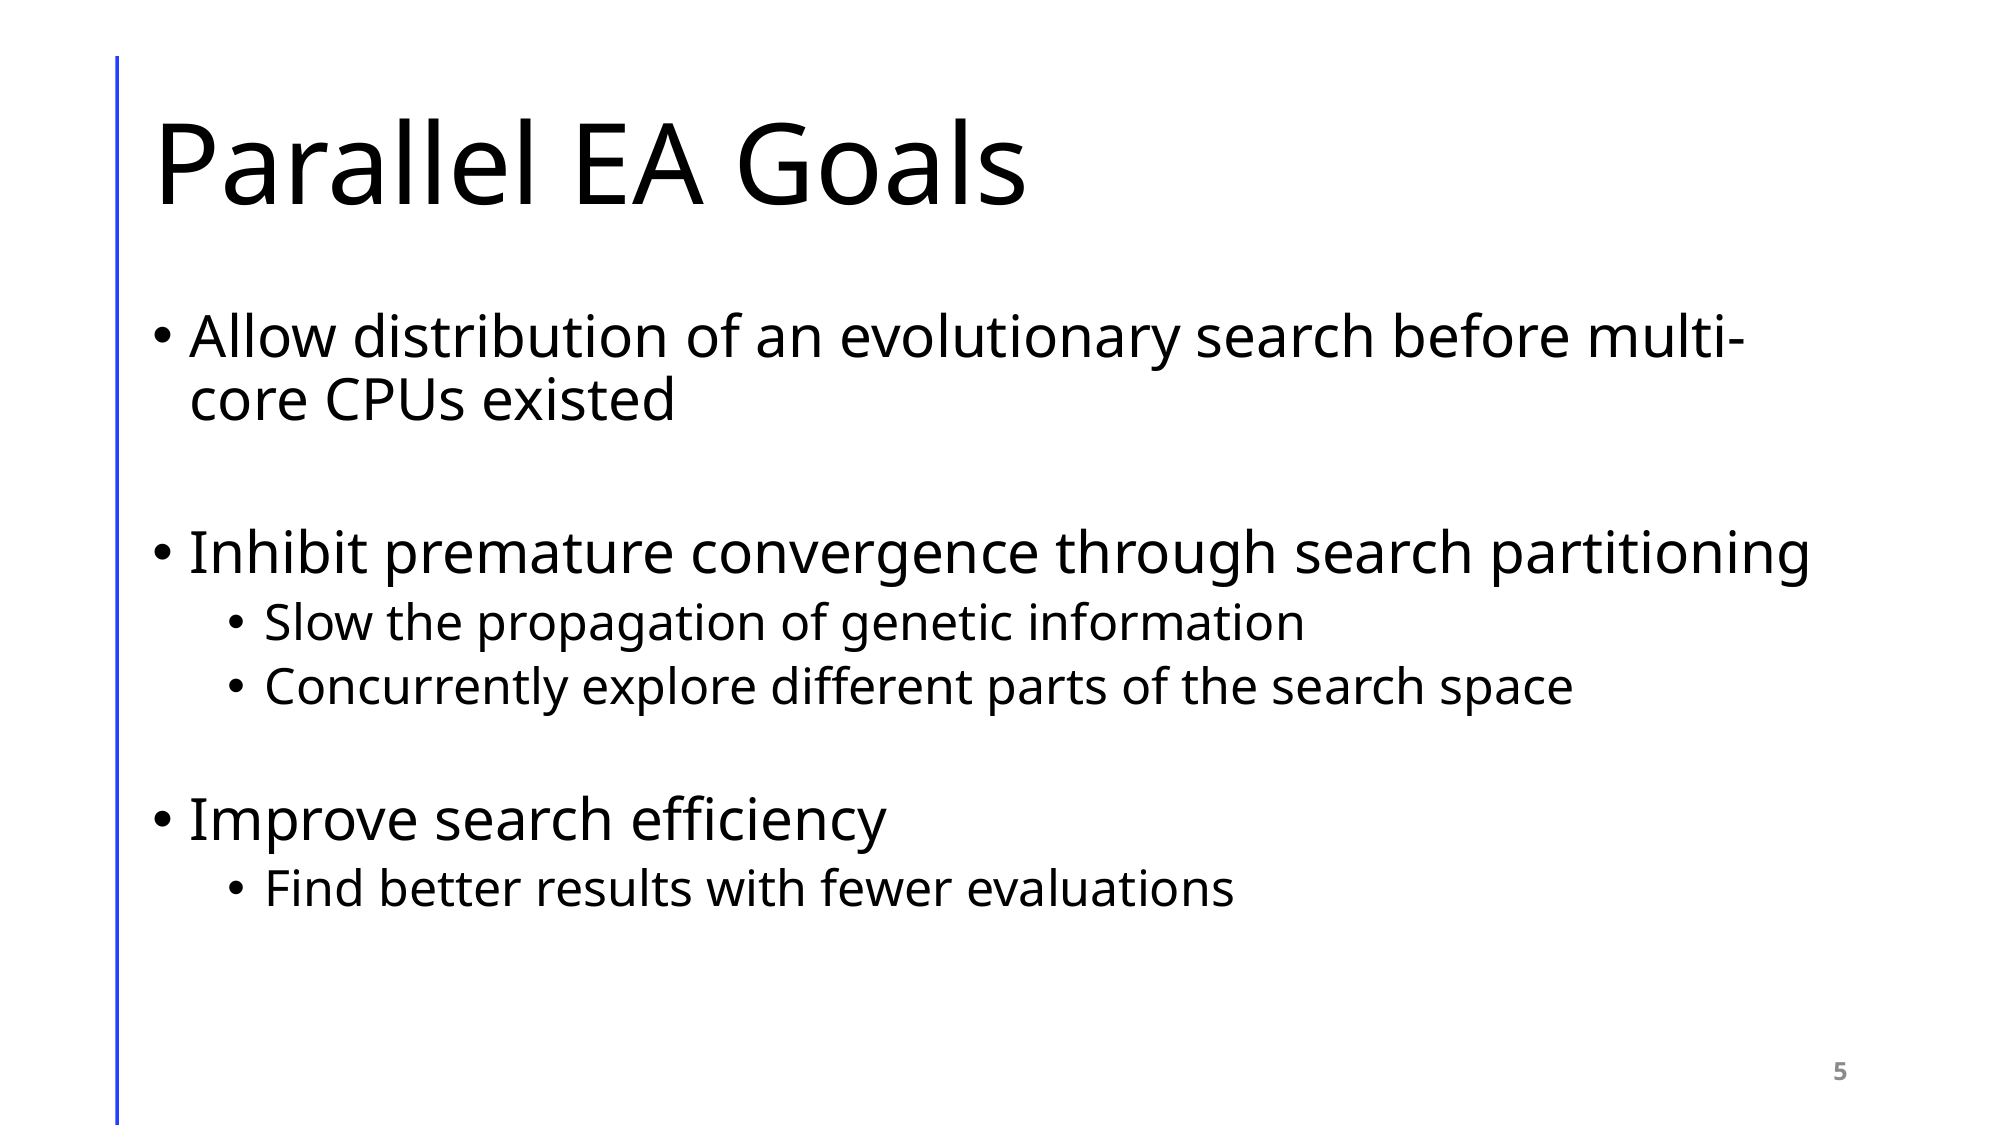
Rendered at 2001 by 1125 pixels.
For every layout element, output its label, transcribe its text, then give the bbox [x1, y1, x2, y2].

slide_number 5 [1412, 1042, 1863, 1103]
list Allow distribution of an evolutionary search before multi-core CPUs existed Inhibit premature convergence through search partitioning Slow the propagation of genetic information Concurrently explore different parts of the search space Improve search efficiency Find better results with fewer evaluations [137, 299, 1863, 1014]
title Parallel EA Goals [137, 59, 1863, 278]
